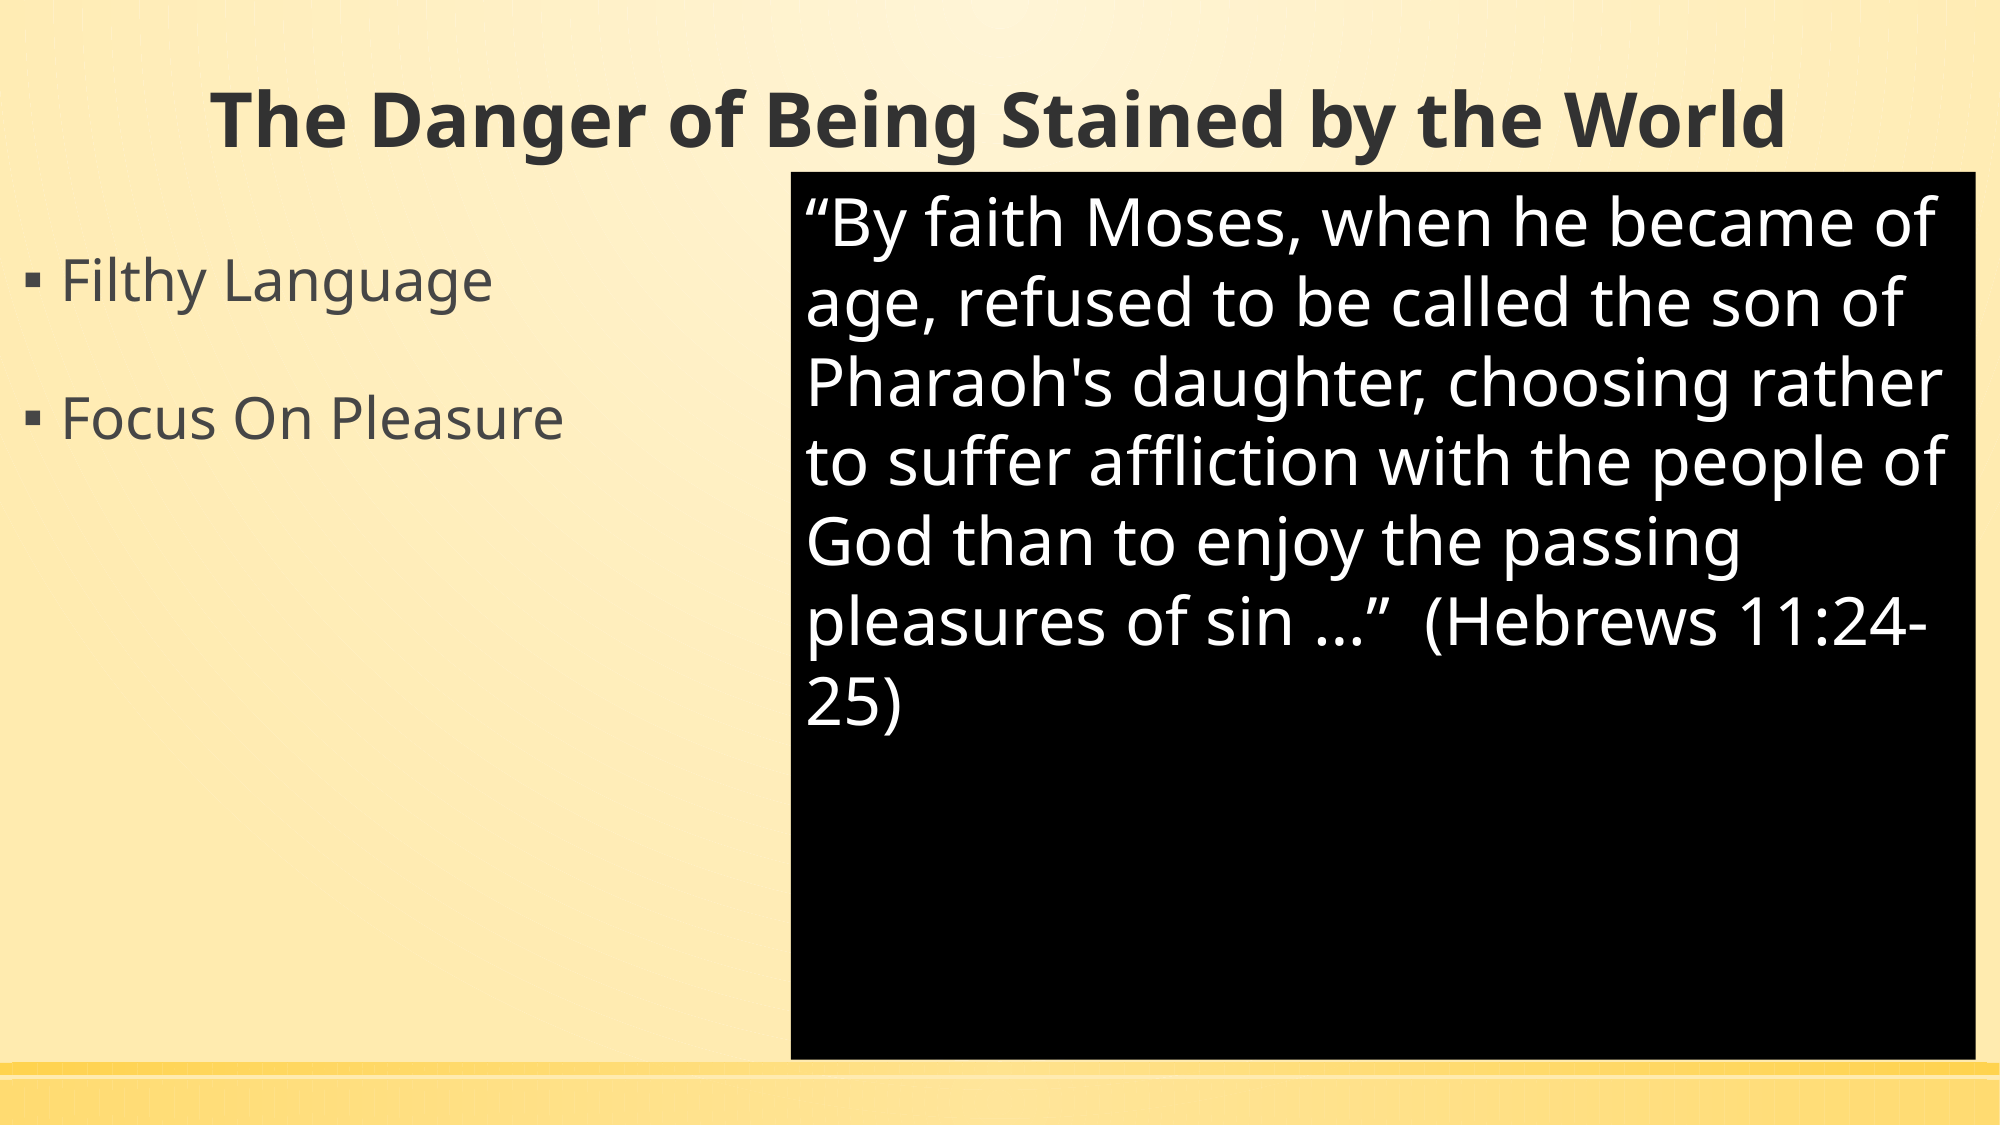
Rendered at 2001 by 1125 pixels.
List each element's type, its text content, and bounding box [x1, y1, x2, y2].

title The Danger of Being Stained by the World [42, 20, 1958, 172]
list Filthy Language Focus On Pleasure [0, 243, 790, 1045]
text_box “By faith Moses, when he became of age, refused to be called the son of Pharaoh's daughter, choosing rather to suffer affliction with the people of God than to enjoy the passing pleasures of sin …” (Hebrews 11:24-25) [790, 171, 1976, 1060]
